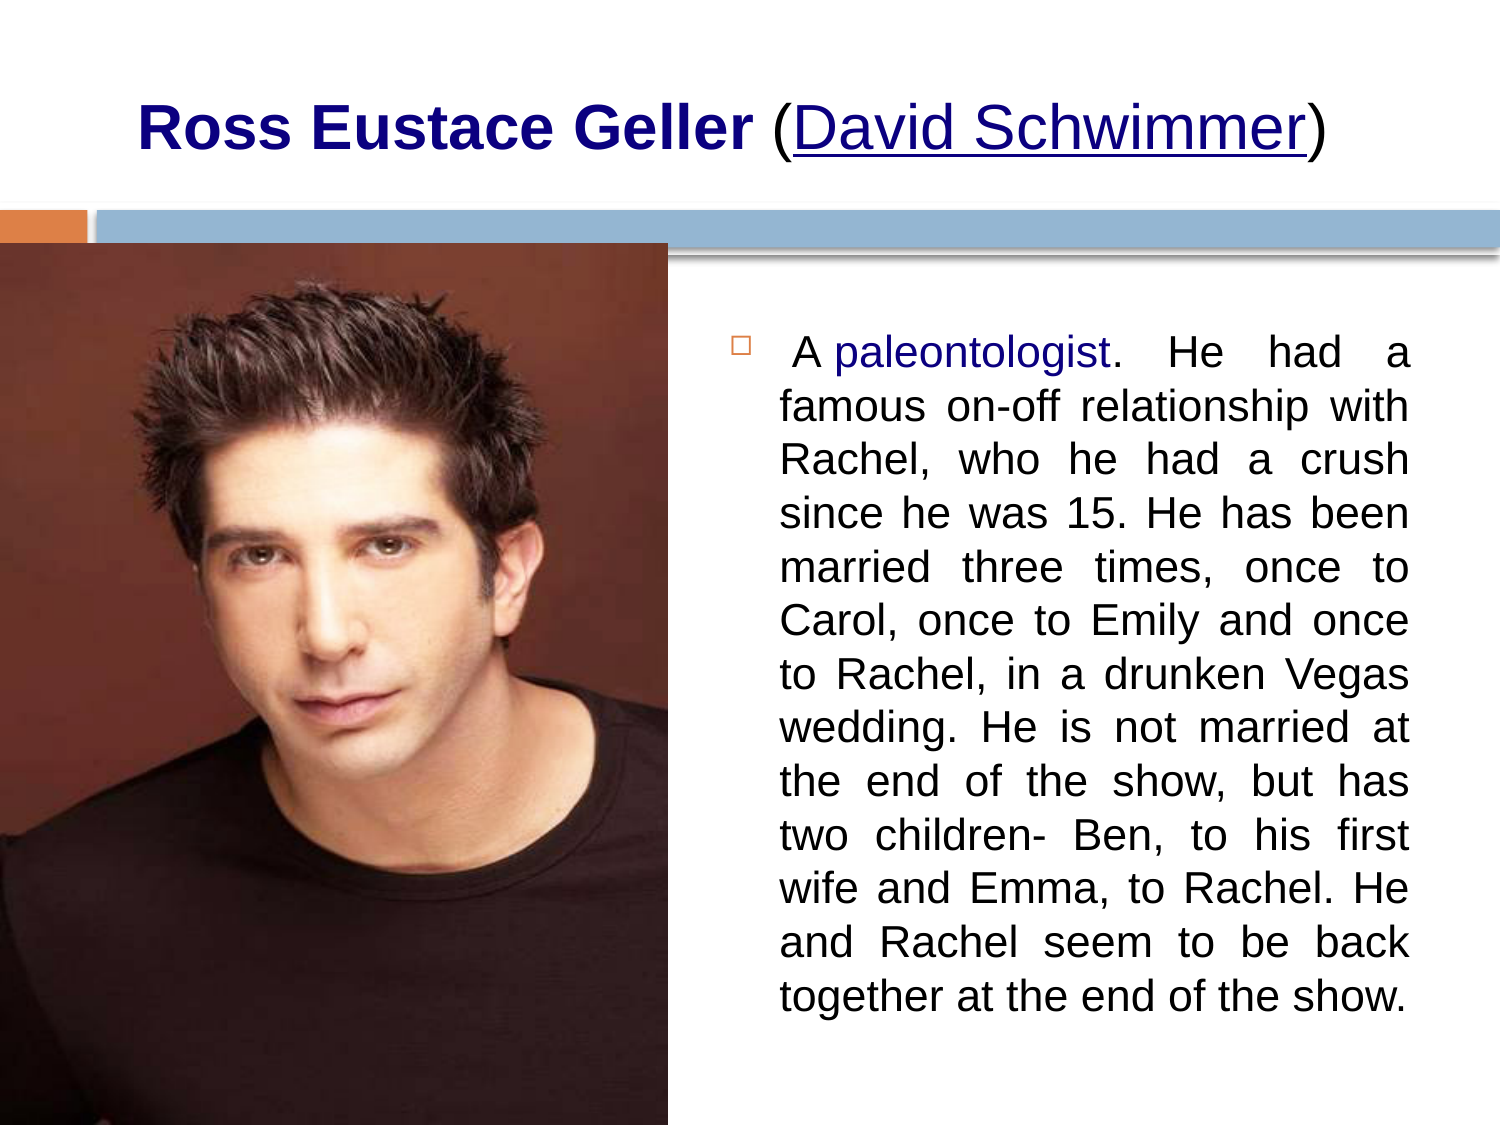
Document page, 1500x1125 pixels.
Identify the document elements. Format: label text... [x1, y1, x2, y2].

list A paleontologist. He had a famous on-off relationship with Rachel, who he had a crush since he was 15. He has been married three times, once to Carol, once to Emily and once to Rachel, in a drunken Vegas wedding. He is not married at the end of the show, but has two children- Ben, to his first wife and Emma, to Rachel. He and Rachel seem to be back together at the end of the show. [714, 315, 1427, 1053]
title Ross Eustace Geller (David Schwimmer) [100, 37, 1438, 200]
picture [0, 243, 668, 1125]
